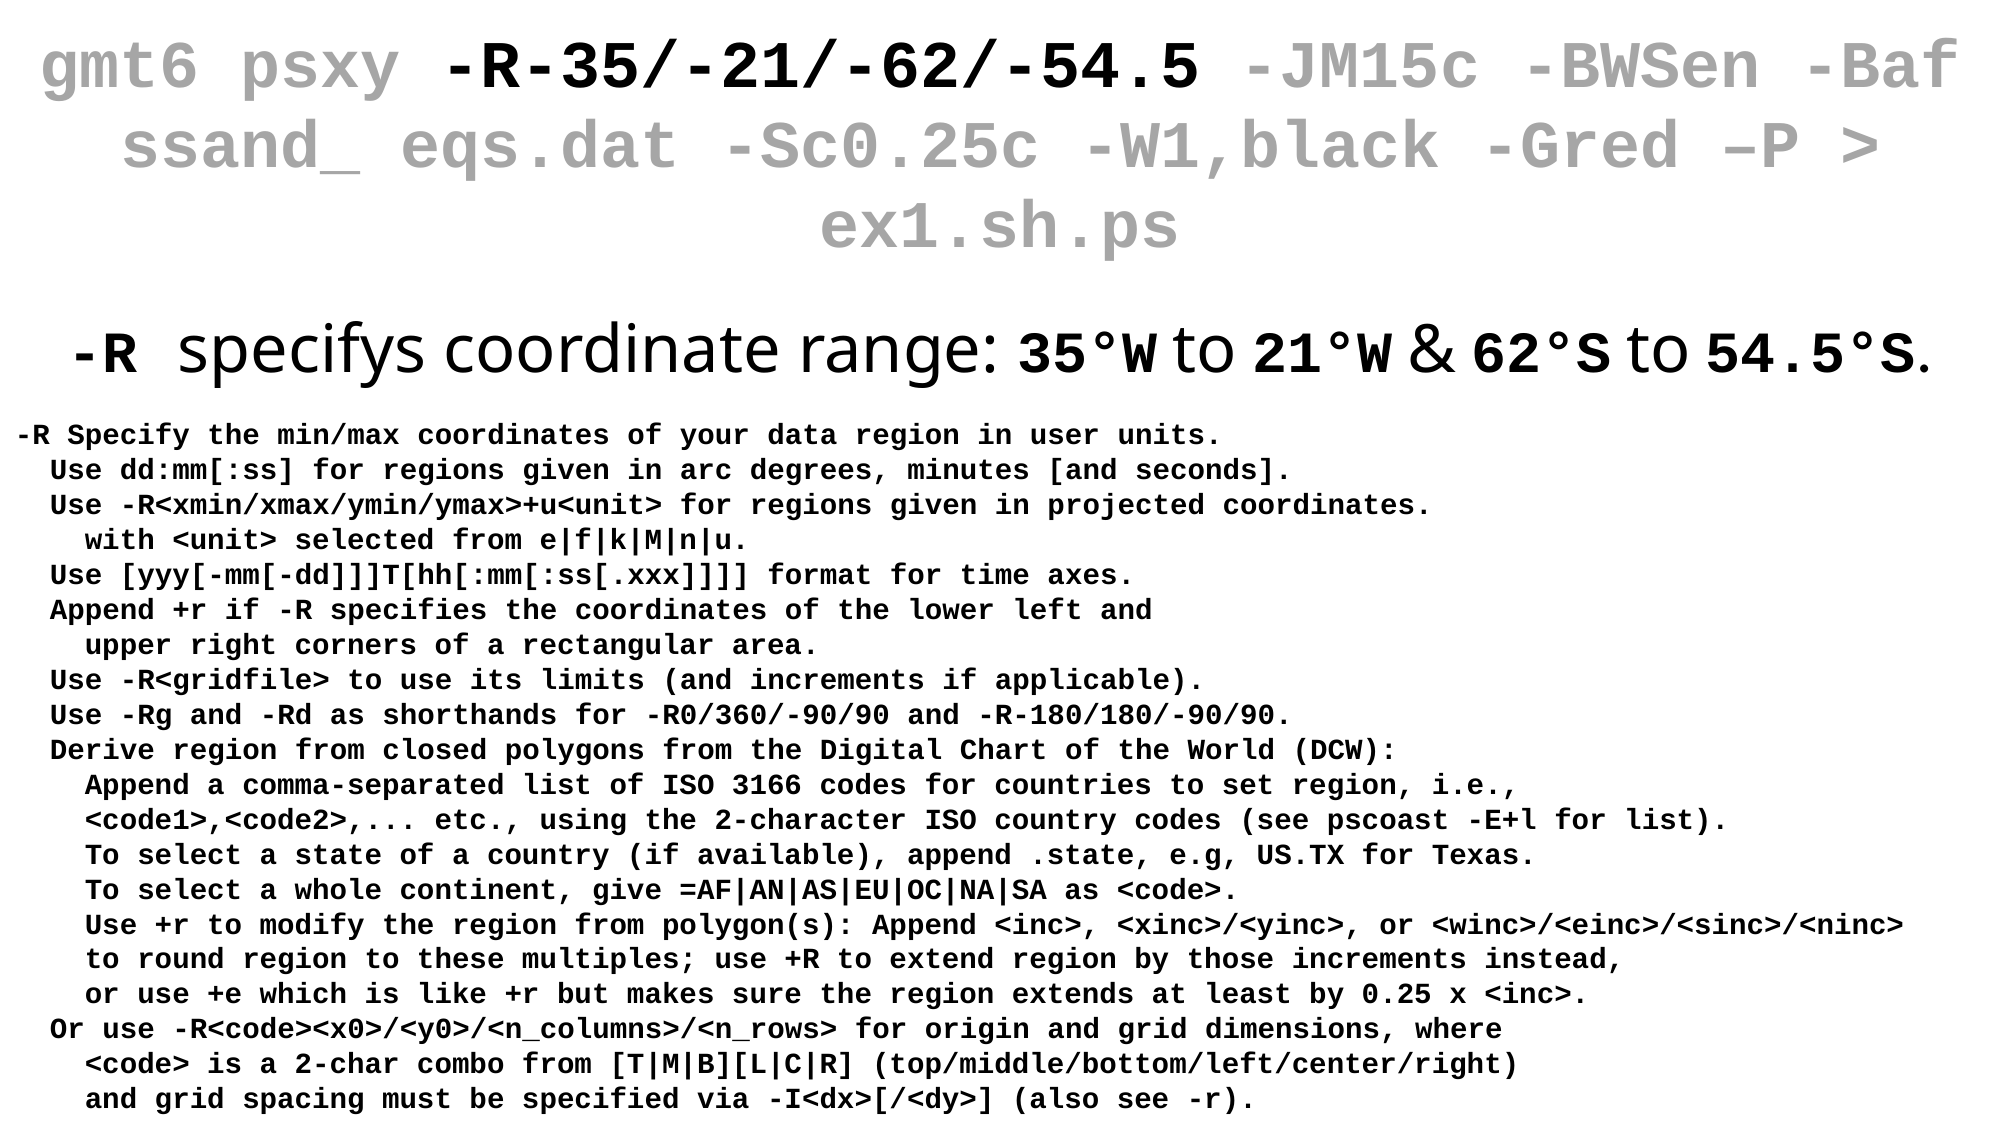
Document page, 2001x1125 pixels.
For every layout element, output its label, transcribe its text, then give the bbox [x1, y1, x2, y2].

text_box gmt6 psxy -R-35/-21/-62/-54.5 -JM15c -BWSen -Baf ssand_ eqs.dat -Sc0.25c -W1,black -Gred –P > ex1.sh.ps -R specifys coordinate range: 35°W to 21°W & 62°S to 54.5°S. -R Specify the min/max coordinates of your data region in user units. Use dd:mm[:ss] for regions given in arc degrees, minutes [and seconds]. Use -R<xmin/xmax/ymin/ymax>+u<unit> for regions given in projected coordinates. with <unit> selected from e|f|k|M|n|u. Use [yyy[-mm[-dd]]]T[hh[:mm[:ss[.xxx]]]] format for time axes. Append +r if -R specifies the coordinates of the lower left and upper right corners of a rectangular area. Use -R<gridfile> to use its limits (and increments if applicable). Use -Rg and -Rd as shorthands for -R0/360/-90/90 and -R-180/180/-90/90. Derive region from closed polygons from the Digital Chart of the World (DCW): Append a comma-separated list of ISO 3166 codes for countries to set region, i.e., <code1>,<code2>,... etc., using the 2-character ISO country codes (see pscoast -E+l for list). To select a state of a country (if available), append .state, e.g, US.TX for Texas. To select a whole continent, give =AF|AN|AS|EU|OC|NA|SA as <code>. Use +r to modify the region from polygon(s): Append <inc>, <xinc>/<yinc>, or <winc>/<einc>/<sinc>/<ninc> to round region to these multiples; use +R to extend region by those increments instead, or use +e which is like +r but makes sure the region extends at least by 0.25 x <inc>. Or use -R<code><x0>/<y0>/<n_columns>/<n_rows> for origin and grid dimensions, where <code> is a 2-char combo from [T|M|B][L|C|R] (top/middle/bottom/left/center/right) and grid spacing must be specified via -I<dx>[/<dy>] (also see -r). [0, 13, 2000, 1122]
